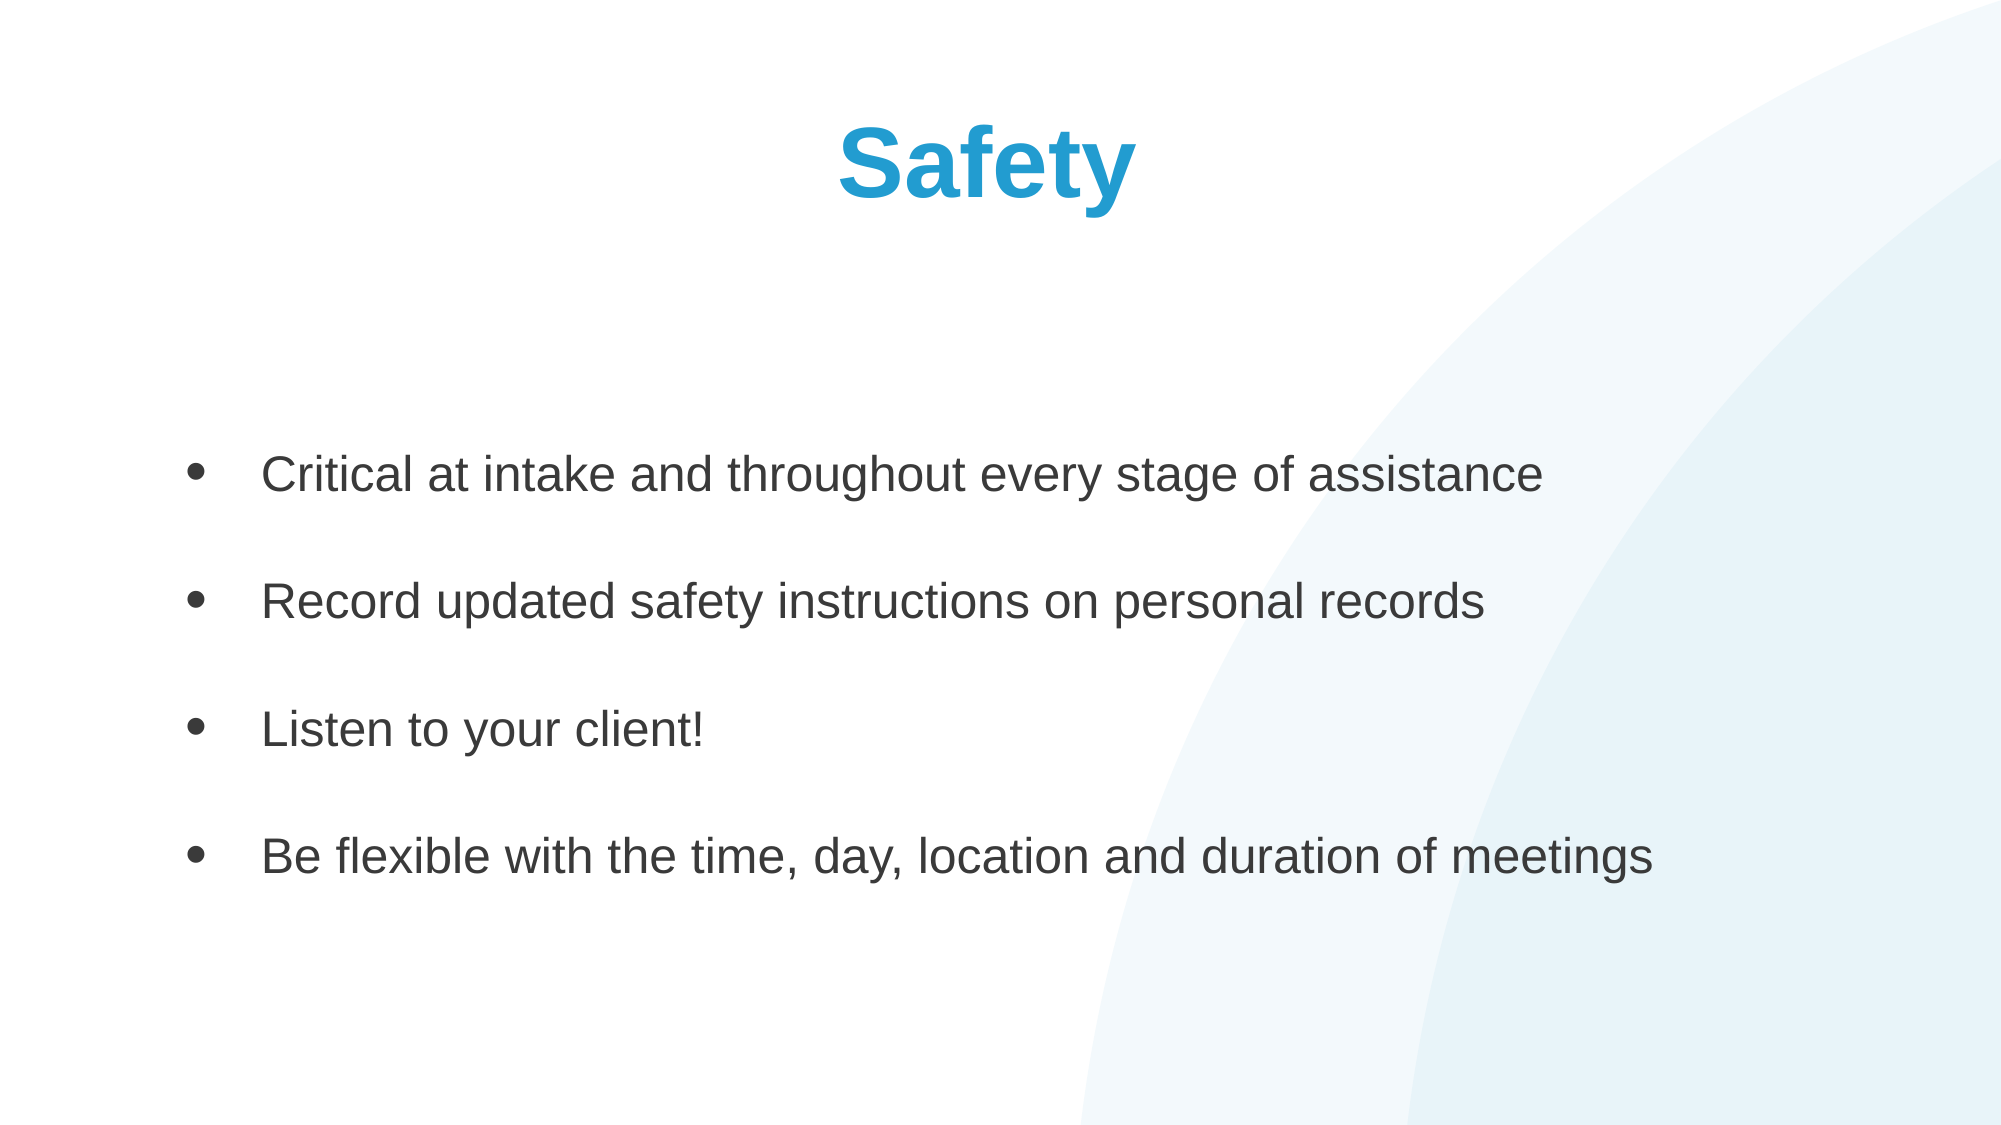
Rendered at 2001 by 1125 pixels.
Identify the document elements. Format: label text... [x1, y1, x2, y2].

list Critical at intake and throughout every stage of assistance Record updated safety instructions on personal records Listen to your client! Be flexible with the time, day, location and duration of meetings [170, 286, 1808, 1009]
title Safety [51, 103, 1924, 287]
